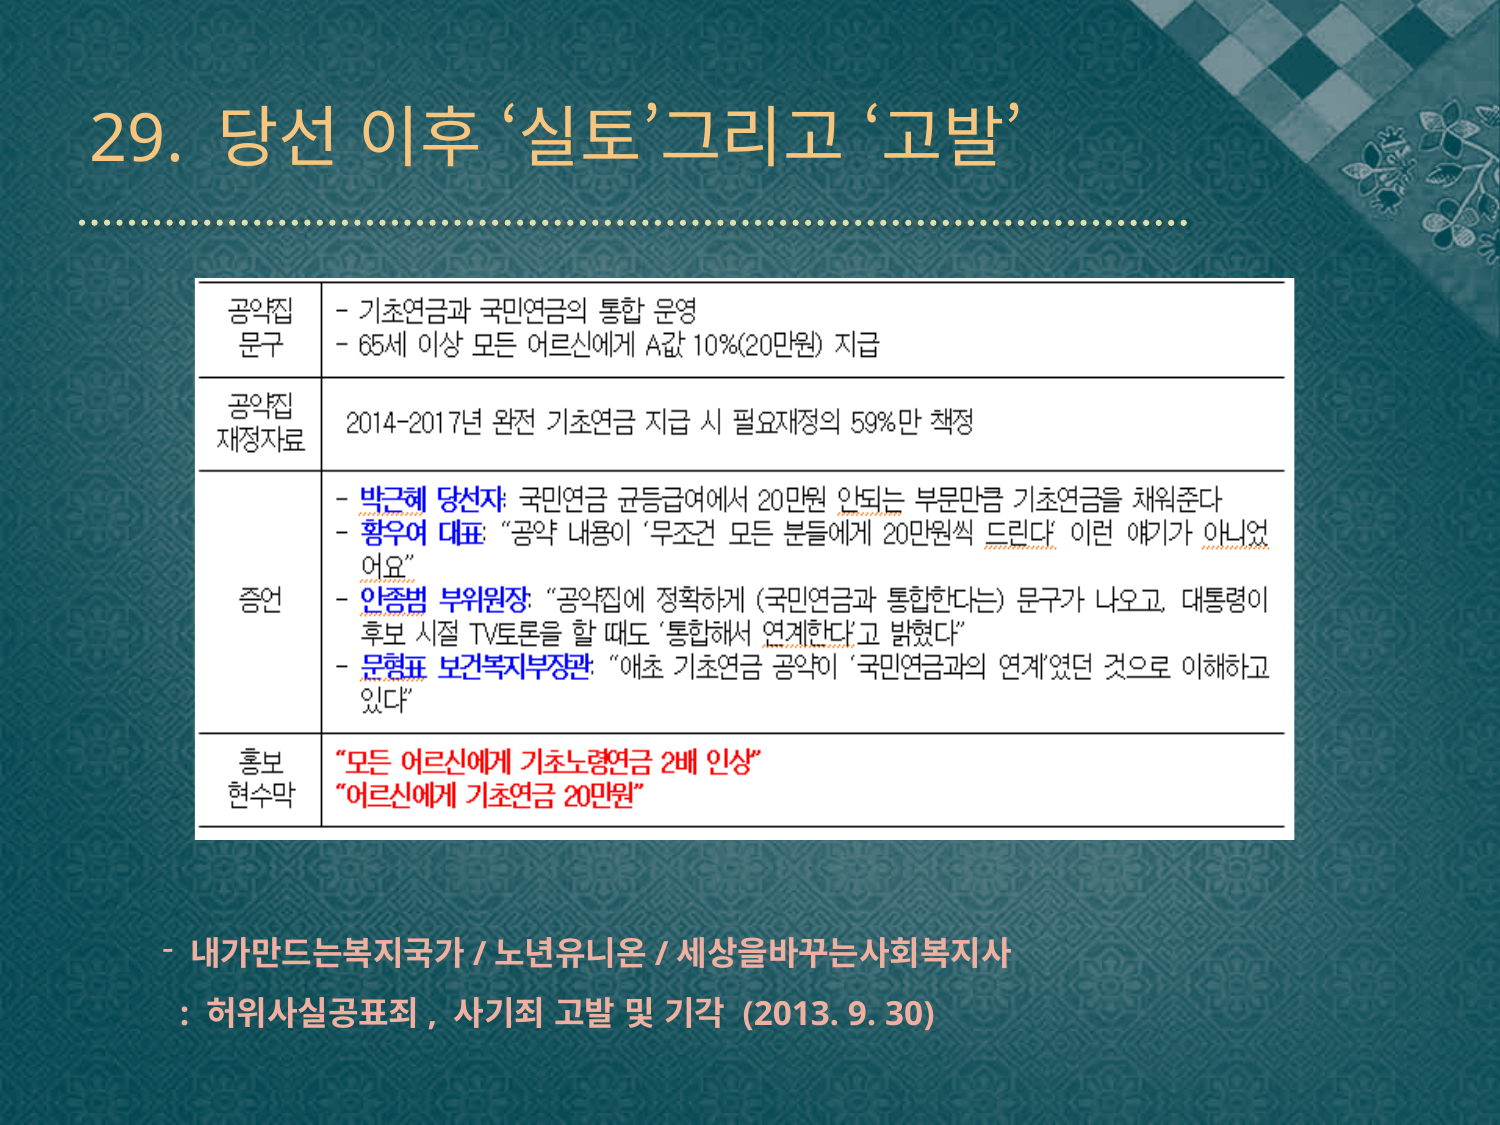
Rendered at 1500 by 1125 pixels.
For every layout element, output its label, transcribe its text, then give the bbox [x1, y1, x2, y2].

title 29. 당선 이후 ‘실토’그리고 ‘고발’ [75, 58, 1447, 211]
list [194, 278, 1295, 840]
text_box 내가만드는복지국가/노년유니온/세상을바꾸는사회복지사 : 허위사실공표죄, 사기죄 고발 및 기각 (2013. 9. 30) [147, 905, 1329, 1040]
